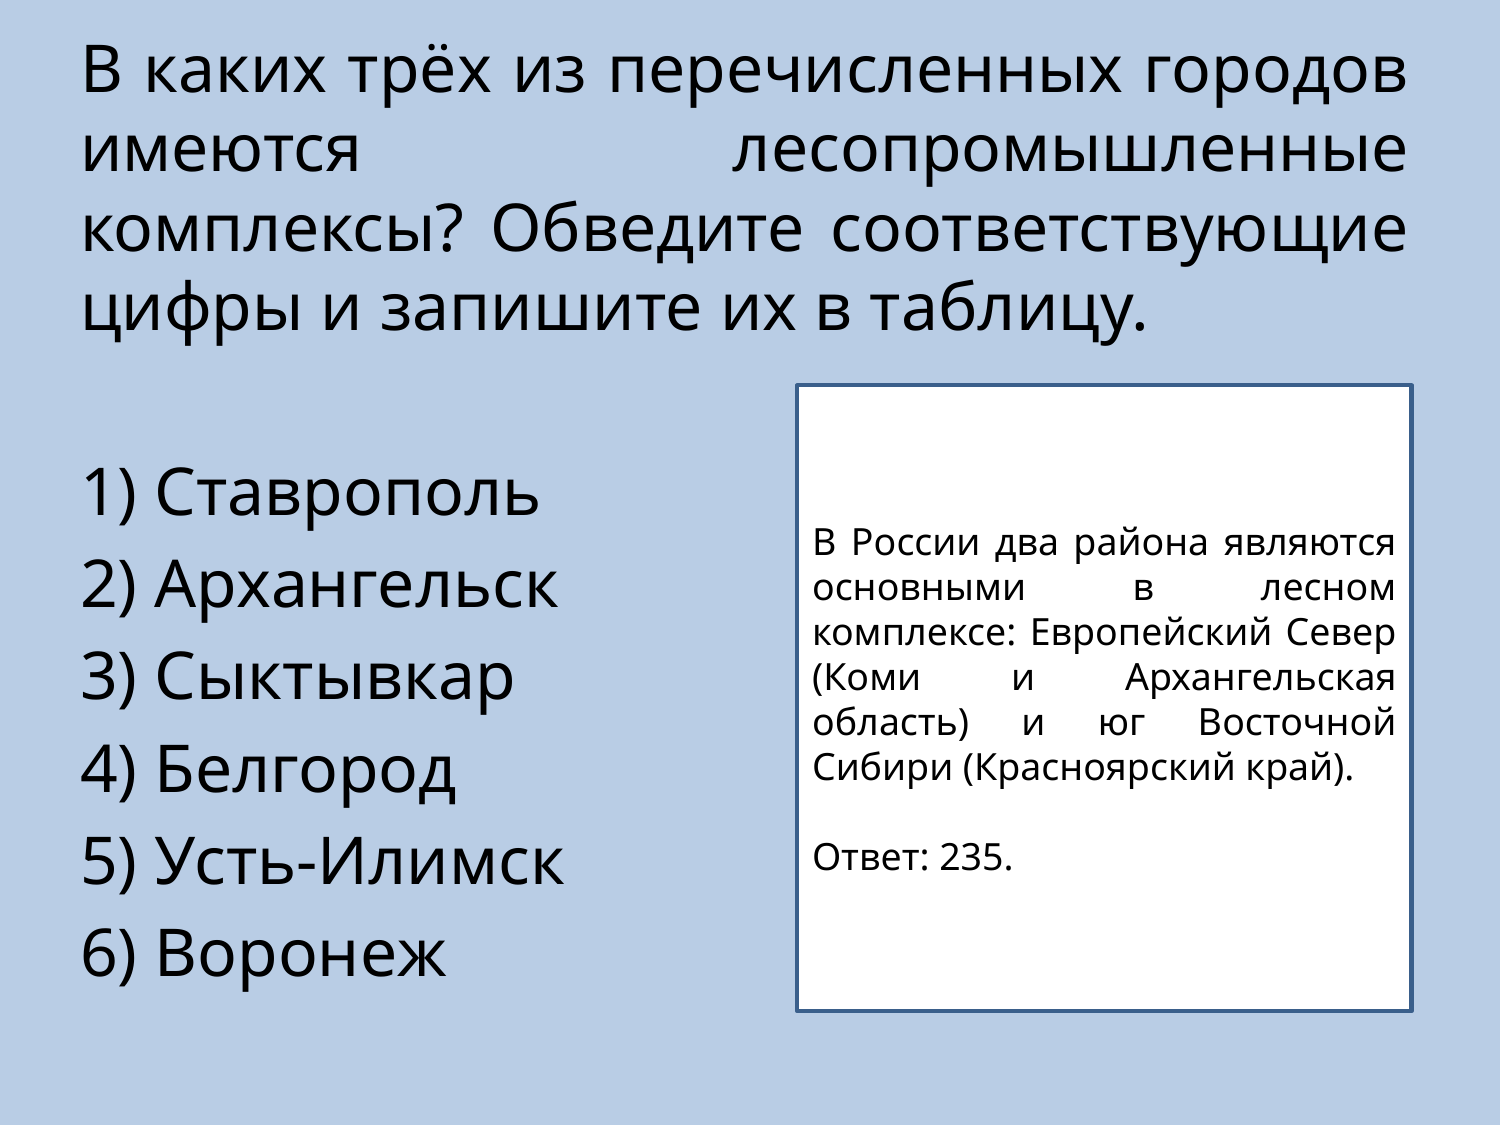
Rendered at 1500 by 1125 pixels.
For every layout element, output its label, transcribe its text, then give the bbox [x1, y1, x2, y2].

list В каких трёх из перечисленных городов имеются лесопромышленные комплексы? Обведите соответствующие цифры и запишите их в таблицу. 1) Ставрополь 2) Архангельск 3) Сыктывкар 4) Белгород 5) Усть-Илимск 6) Воронеж [64, 19, 1425, 1005]
text_box В России два района являются основными в лесном комплексе: Европейский Север (Коми и Архангельская область) и юг Восточной Сибири (Красноярский край). Ответ: 235. [795, 383, 1414, 1013]
